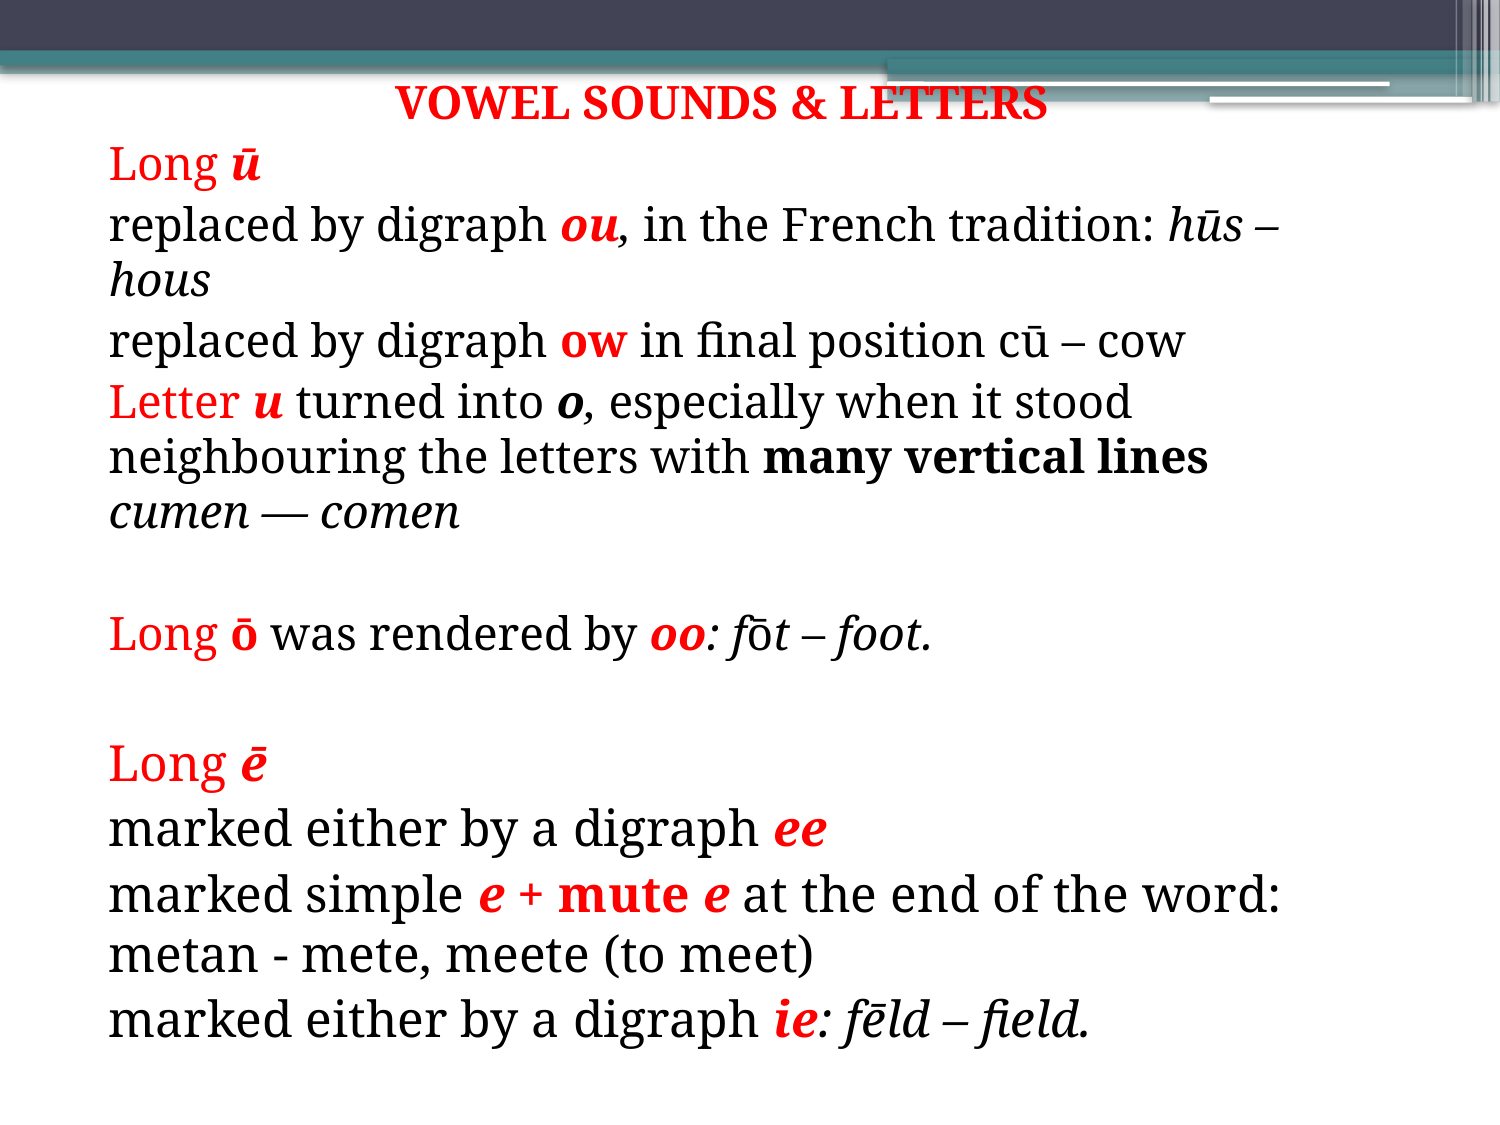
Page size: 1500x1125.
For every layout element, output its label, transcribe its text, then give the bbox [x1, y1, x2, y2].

list VOWEL SOUNDS & LETTERS Long ū replaced by digraph ou, in the French tradition: hūs – hous replaced by digraph ow in final position cū – cow Letter u turned into o, especially when it stood neighbouring the letters with many vertical lines cumen — comen Long ō was rendered by oo: fōt – foot. Long ē marked either by a digraph ee marked simple e + mute e at the end of the word: metan - mete, meete (to meet) marked either by a digraph ie: fēld – field. [86, 66, 1362, 1059]
